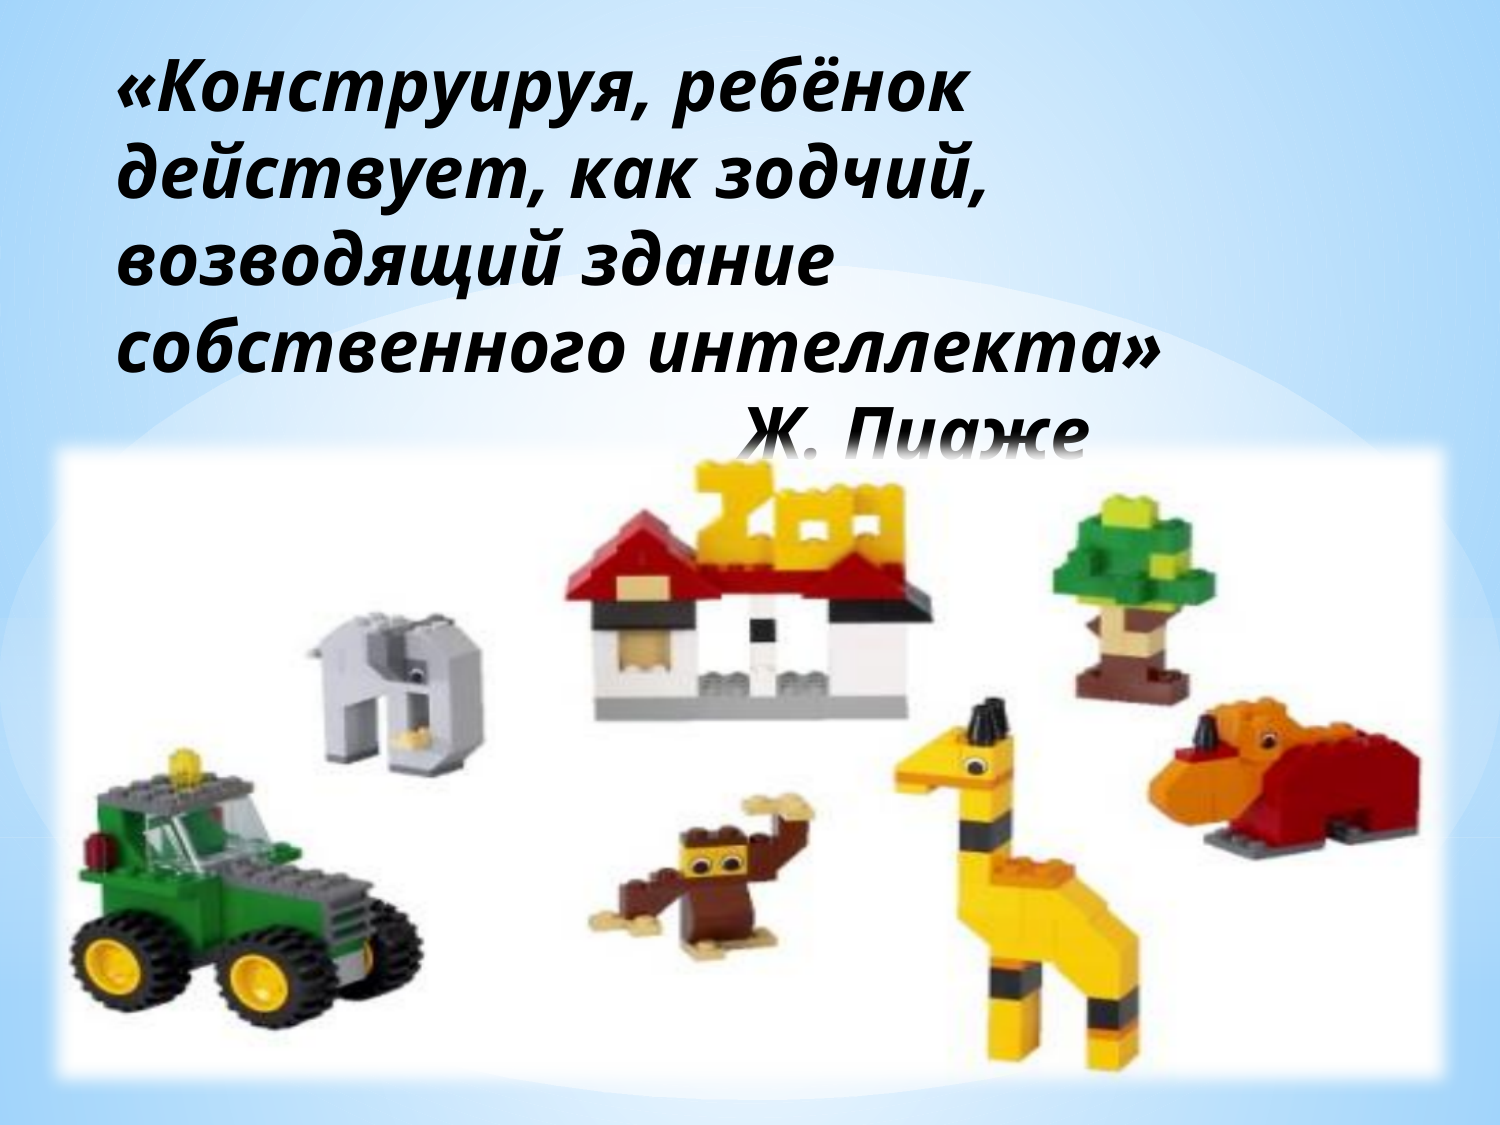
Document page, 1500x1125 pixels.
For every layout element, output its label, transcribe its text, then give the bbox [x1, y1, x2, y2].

picture [41, 432, 1459, 1095]
list «Конструируя, ребёнок действует, как зодчий, возводящий здание собственного интеллекта» Ж. Пиаже [100, 30, 1182, 429]
